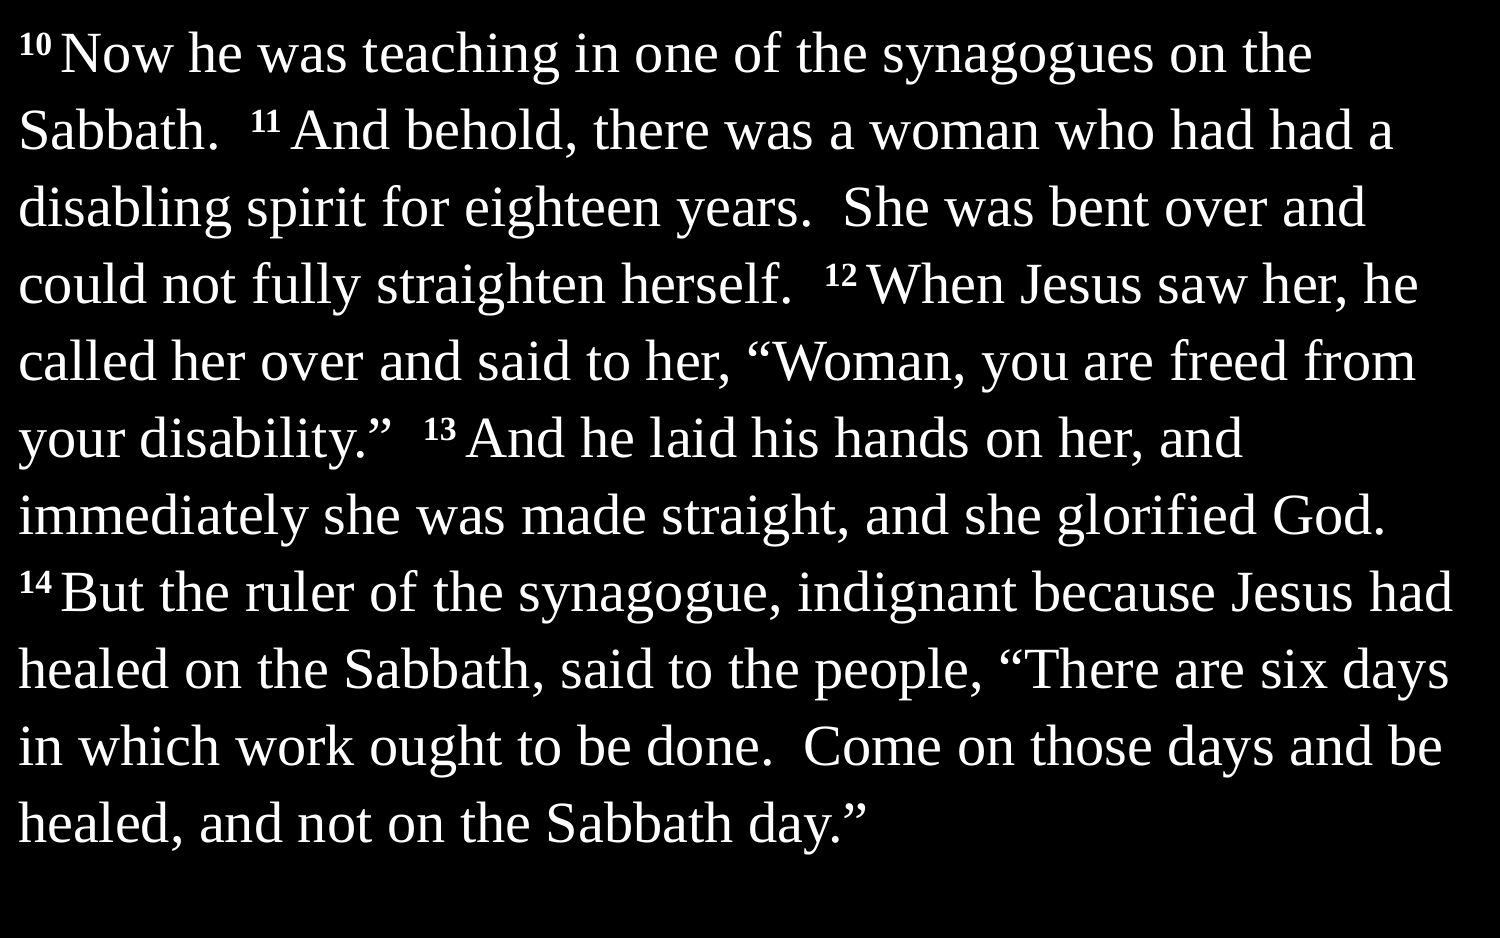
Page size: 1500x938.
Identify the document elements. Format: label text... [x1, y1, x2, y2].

text_box 10 Now he was teaching in one of the synagogues on the Sabbath. 11 And behold, there was a woman who had had a disabling spirit for eighteen years. She was bent over and could not fully straighten herself. 12 When Jesus saw her, he called her over and said to her, “Woman, you are freed from your disability.” 13 And he laid his hands on her, and immediately she was made straight, and she glorified God. 14 But the ruler of the synagogue, indignant because Jesus had healed on the Sabbath, said to the people, “There are six days in which work ought to be done. Come on those days and be healed, and not on the Sabbath day.” [3, 0, 1500, 862]
